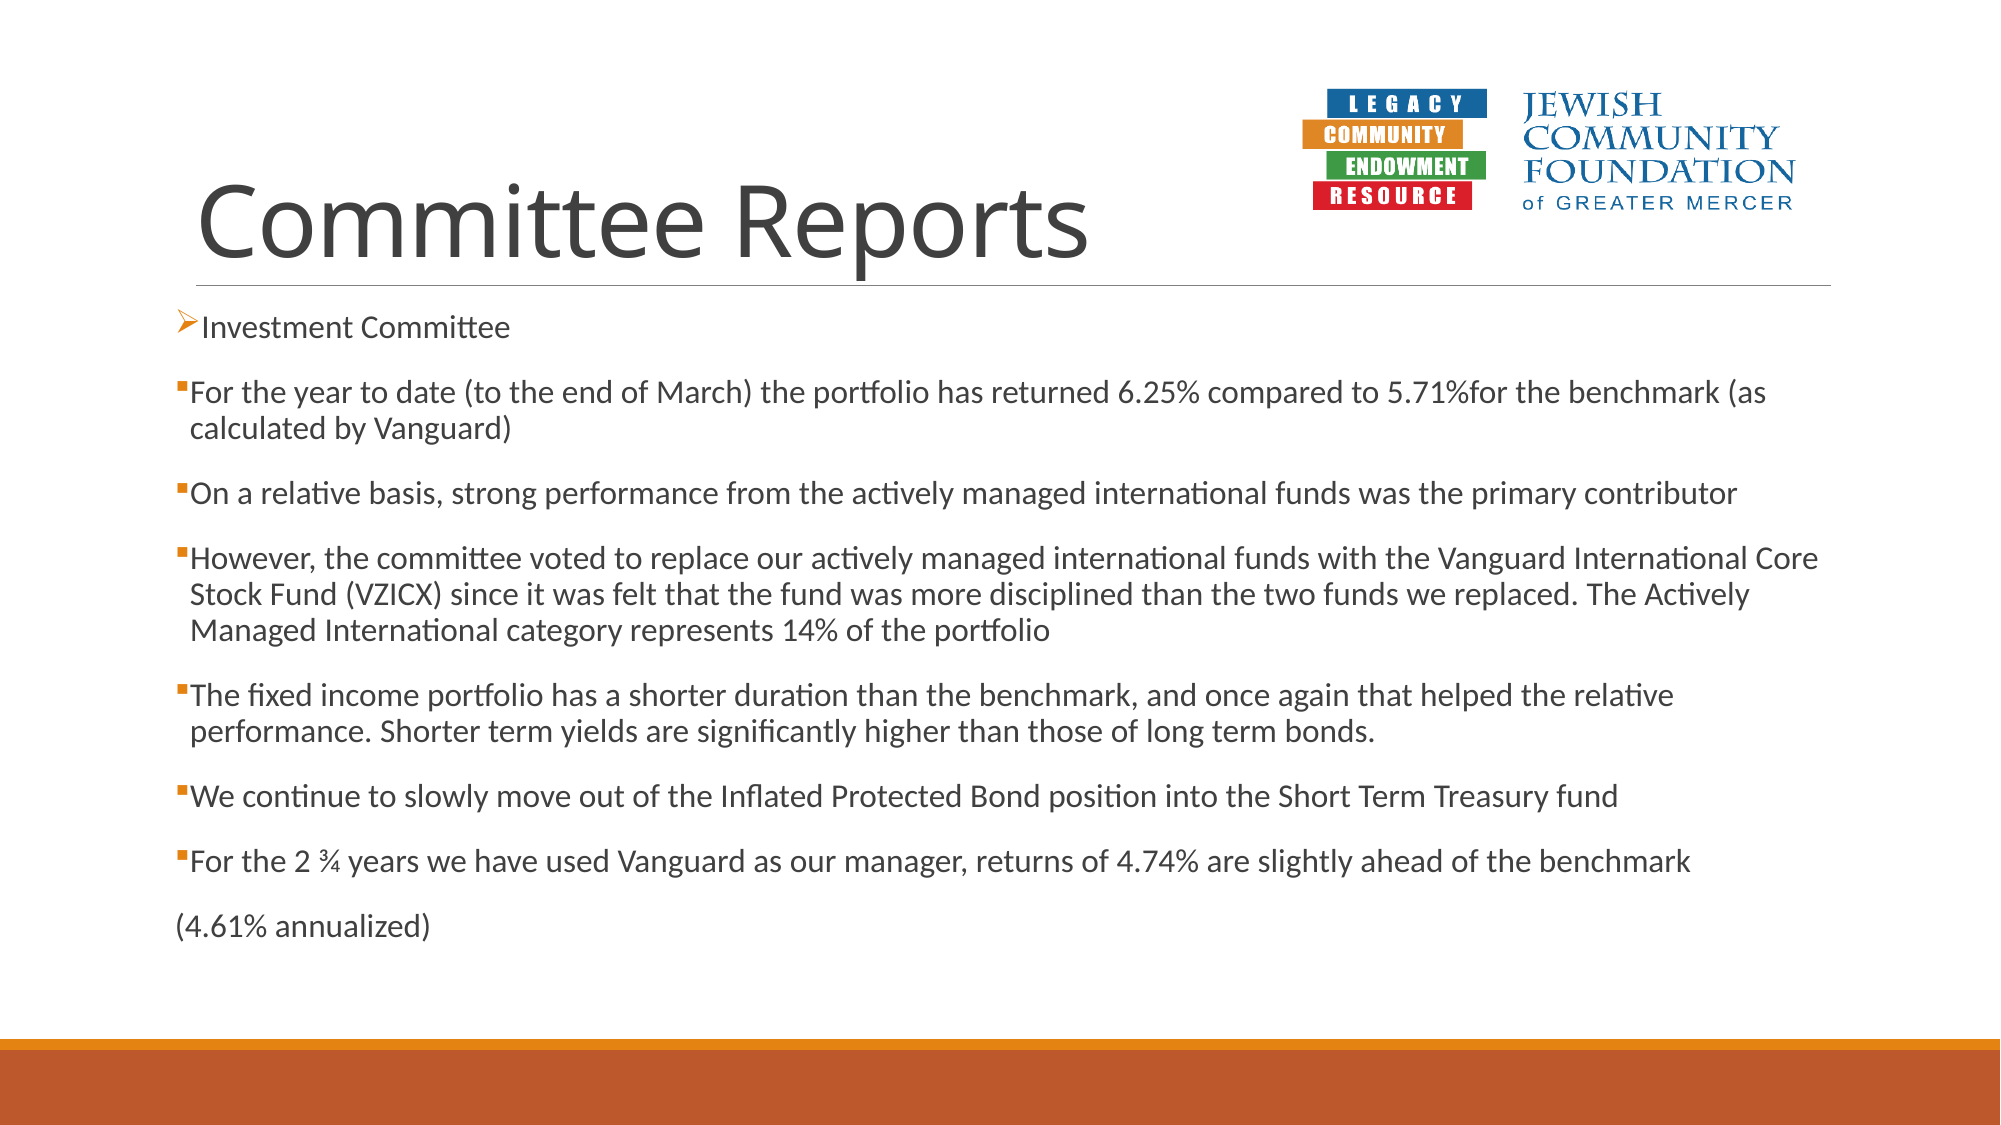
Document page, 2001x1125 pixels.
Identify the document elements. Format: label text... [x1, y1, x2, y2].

title Committee Reports [180, 47, 1830, 285]
list Investment Committee For the year to date (to the end of March) the portfolio has returned 6.25% compared to 5.71%for the benchmark (as calculated by Vanguard) On a relative basis, strong performance from the actively managed international funds was the primary contributor However, the committee voted to replace our actively managed international funds with the Vanguard International Core Stock Fund (VZICX) since it was felt that the fund was more disciplined than the two funds we replaced. The Actively Managed International category represents 14% of the portfolio The fixed income portfolio has a shorter duration than the benchmark, and once again that helped the relative performance. Shorter term yields are significantly higher than those of long term bonds. We continue to slowly move out of the Inflated Protected Bond position into the Short Term Treasury fund For the 2 ¾ years we have used Vanguard as our manager, returns of 4.74% are slightly ahead of the benchmark (4.61% annualized) [174, 302, 1825, 963]
picture [1285, 79, 1821, 224]
